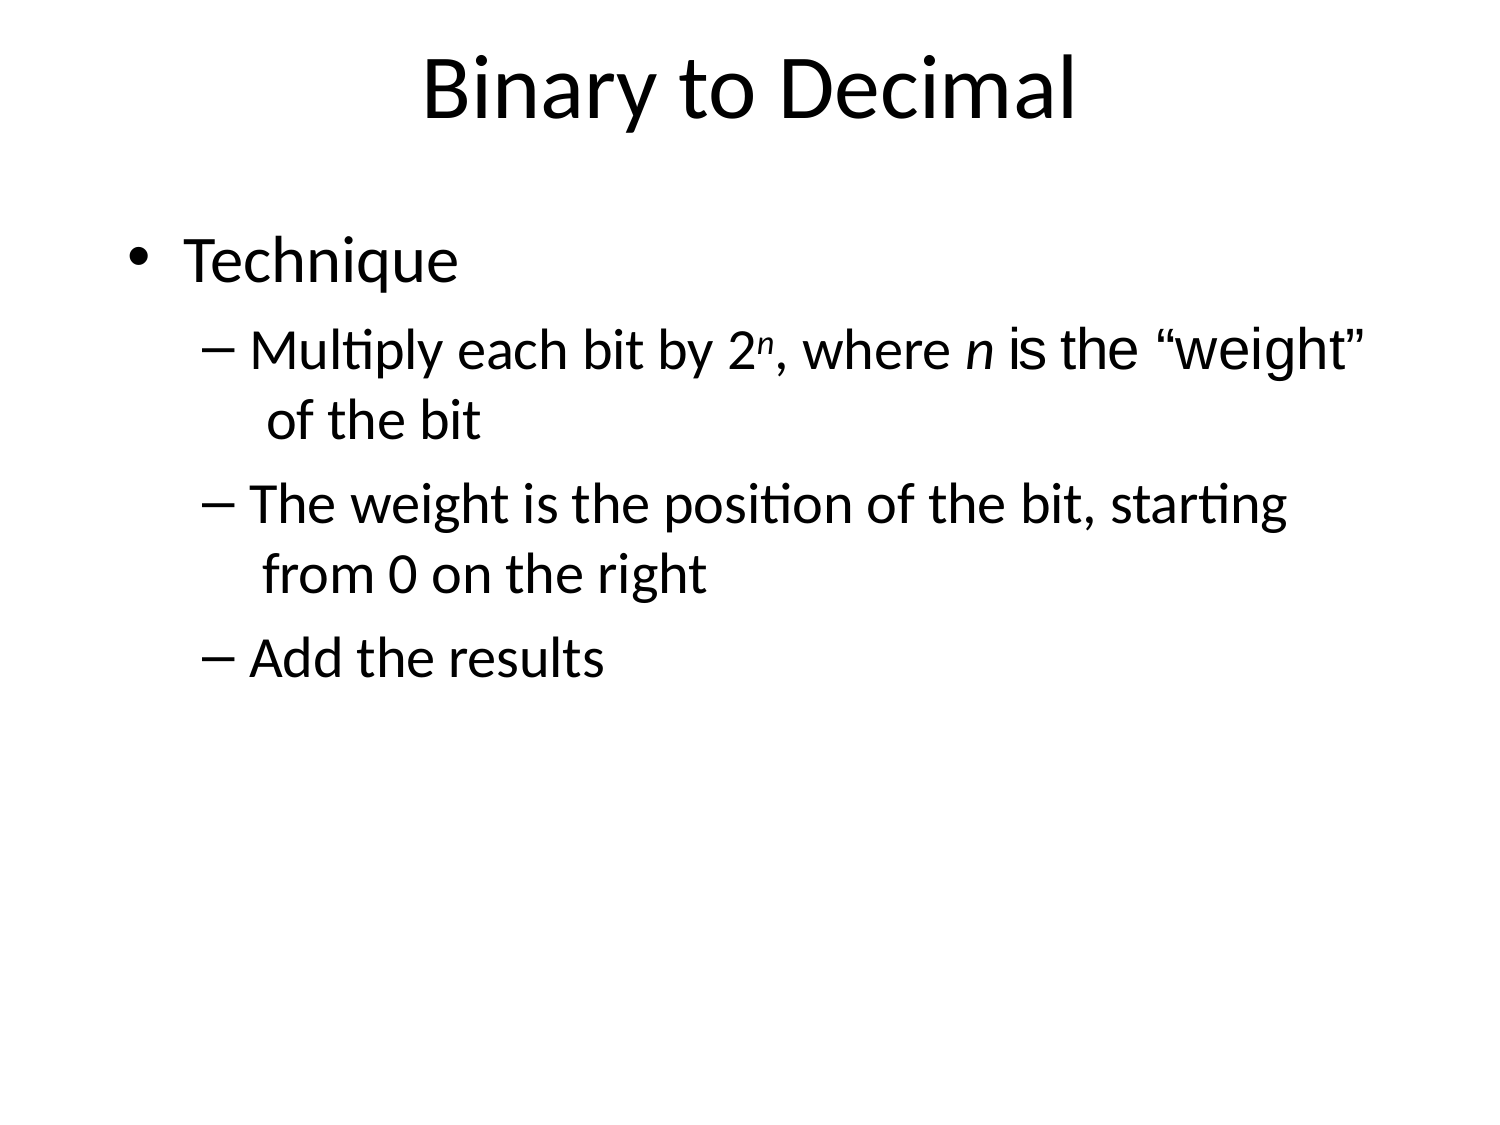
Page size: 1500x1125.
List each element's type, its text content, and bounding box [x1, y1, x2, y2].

title Binary to Decimal [419, 24, 1188, 197]
text_box Technique Multiply each bit by 2n, where n is the “weight” of the bit The weight is the position of the bit, starting from 0 on the right Add the results [121, 197, 1377, 690]
